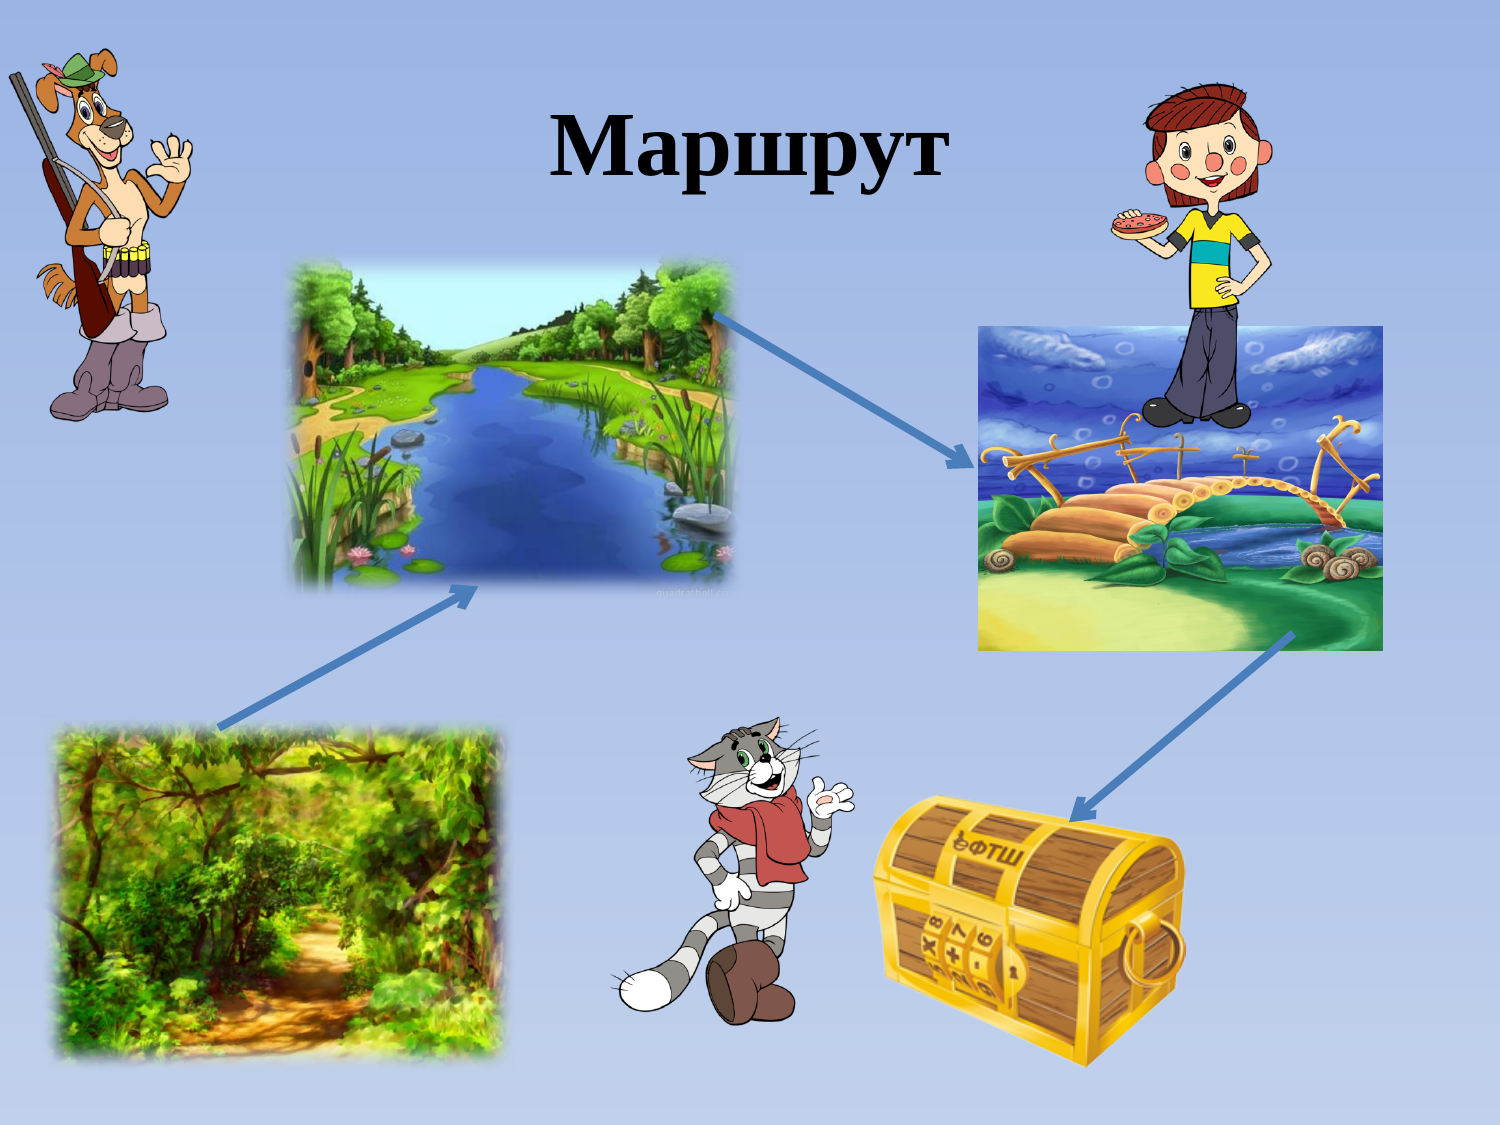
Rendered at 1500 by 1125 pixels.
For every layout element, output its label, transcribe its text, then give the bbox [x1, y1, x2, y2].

title Маршрут [238, 44, 1426, 233]
picture [0, 42, 237, 436]
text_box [218, 585, 479, 729]
picture [41, 715, 516, 1072]
picture [277, 249, 745, 600]
picture [596, 703, 1186, 1068]
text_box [714, 314, 975, 469]
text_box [1068, 633, 1294, 823]
picture [978, 77, 1383, 651]
